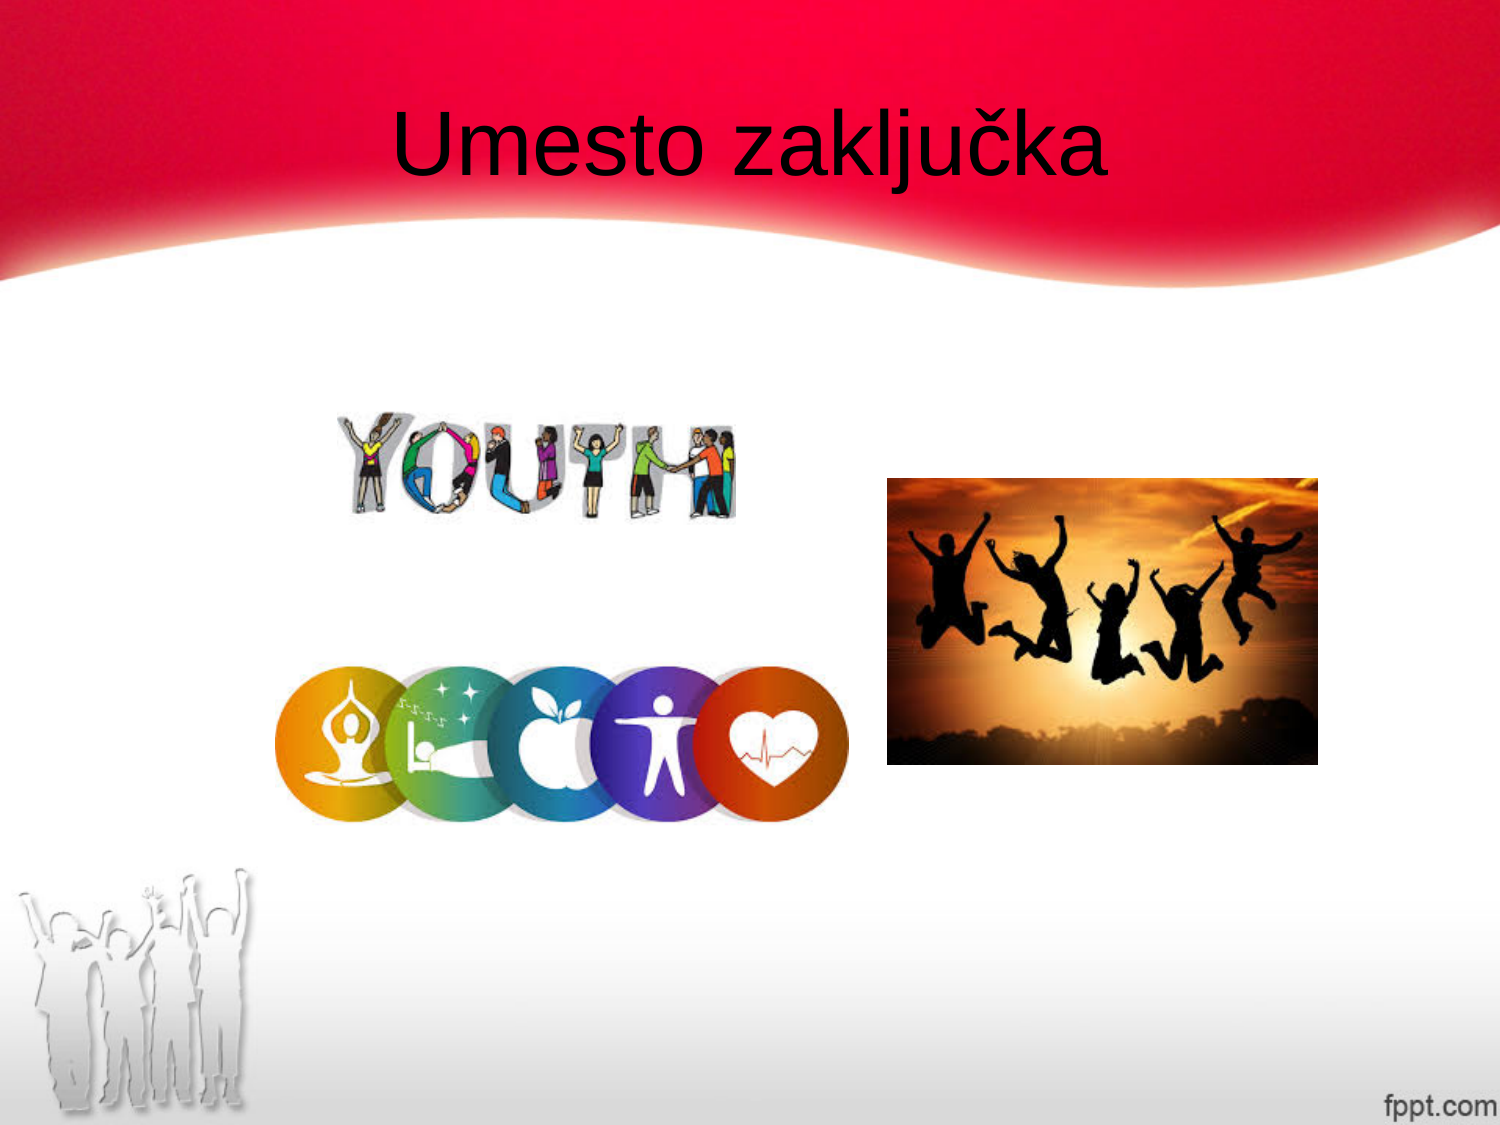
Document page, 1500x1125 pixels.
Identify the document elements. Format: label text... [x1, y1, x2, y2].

picture [0, 0, 1500, 1125]
title Umesto zaključka [75, 45, 1425, 233]
